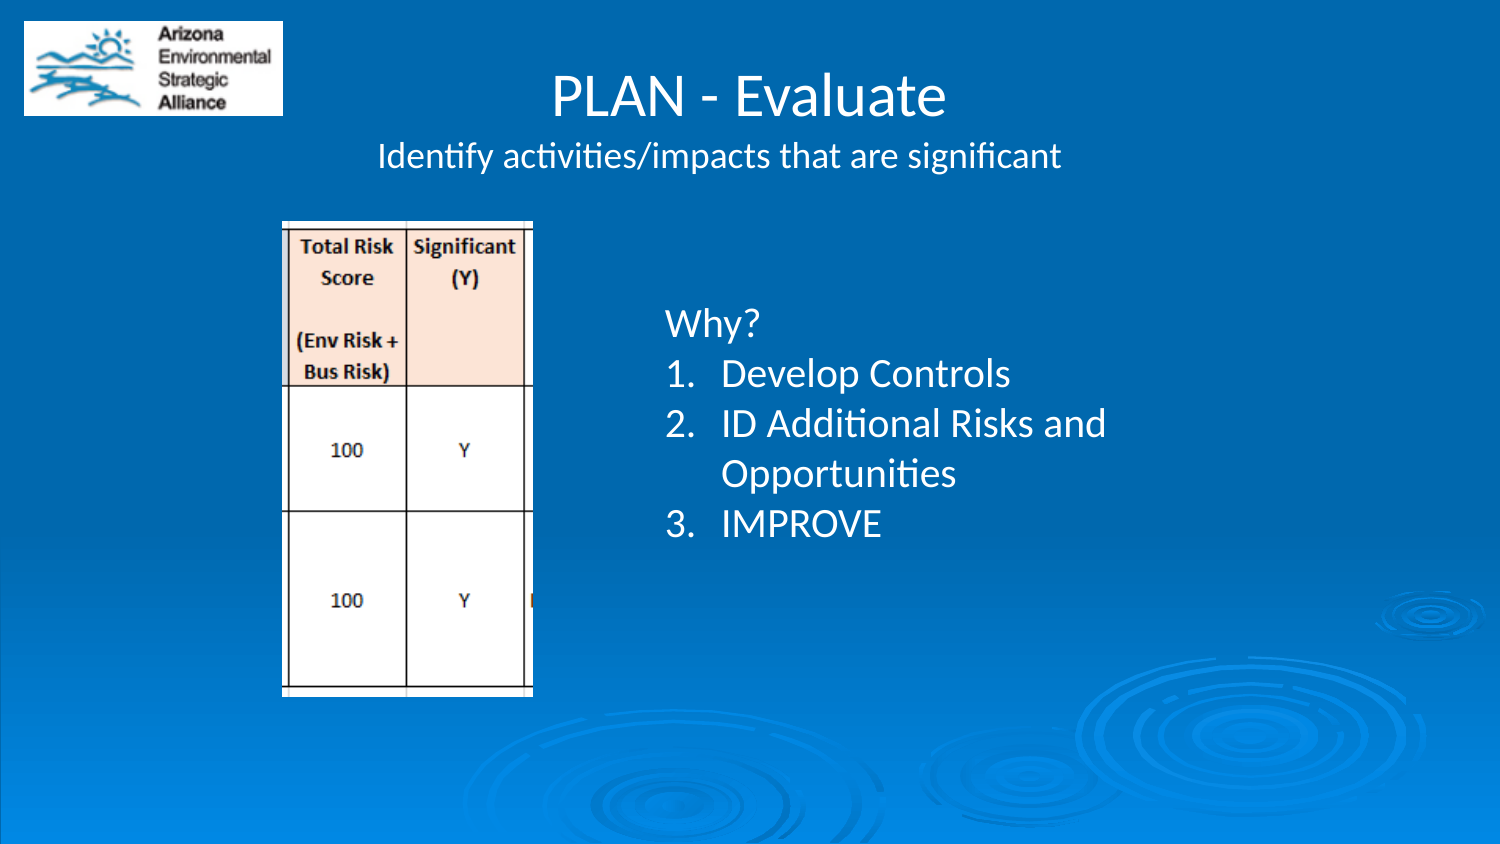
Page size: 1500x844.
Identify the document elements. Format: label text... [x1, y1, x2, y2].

picture [24, 21, 283, 116]
text_box Why? Develop Controls ID Additional Risks and Opportunities IMPROVE [649, 288, 1313, 553]
picture [282, 221, 534, 698]
text_box Identify activities/impacts that are significant [362, 123, 1138, 184]
text_box PLAN - Evaluate [74, 46, 1425, 185]
